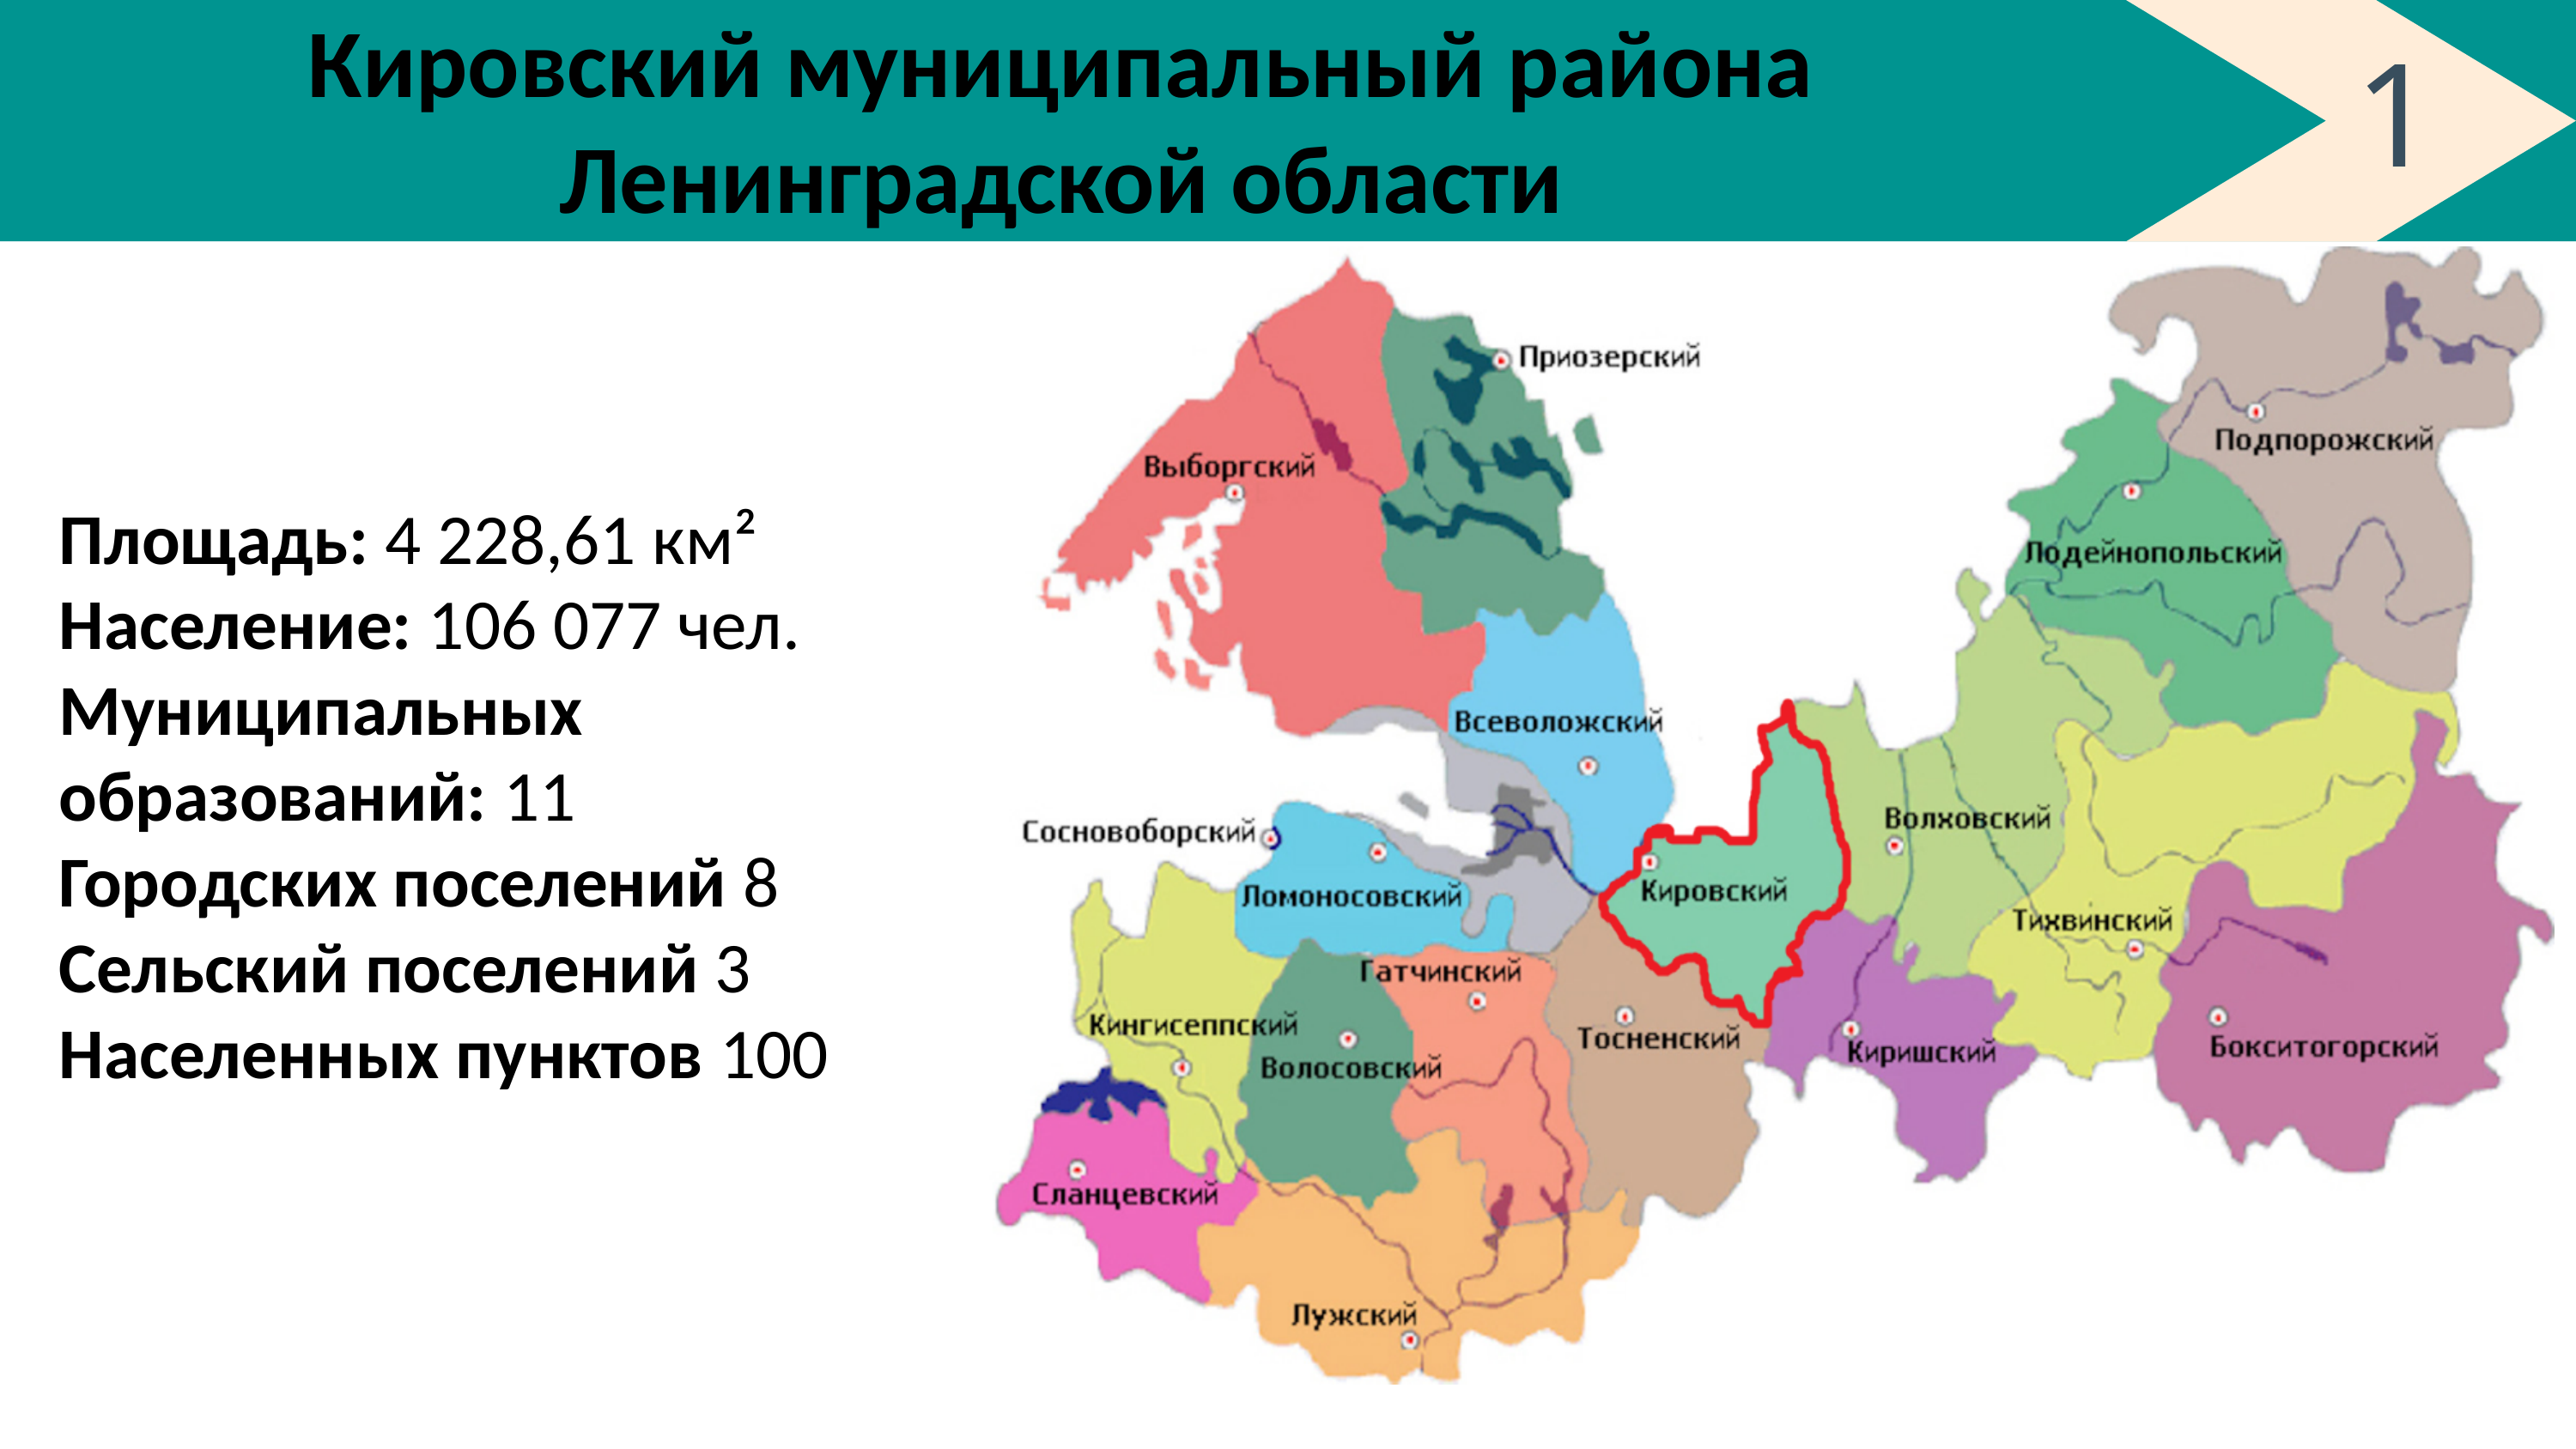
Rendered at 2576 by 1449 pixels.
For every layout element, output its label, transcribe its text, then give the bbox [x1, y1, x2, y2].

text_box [2125, 0, 2576, 242]
picture [976, 246, 2555, 1385]
text_box Кировский муниципальный района Ленинградской области [46, 0, 2075, 239]
text_box [0, 0, 2123, 242]
text_box Площадь: 4 228,61 км² Население: 106 077 чел. Муниципальных образований: 11 Городских поселений 8 Сельский поселений 3 Населенных пунктов 100 [46, 486, 956, 1138]
